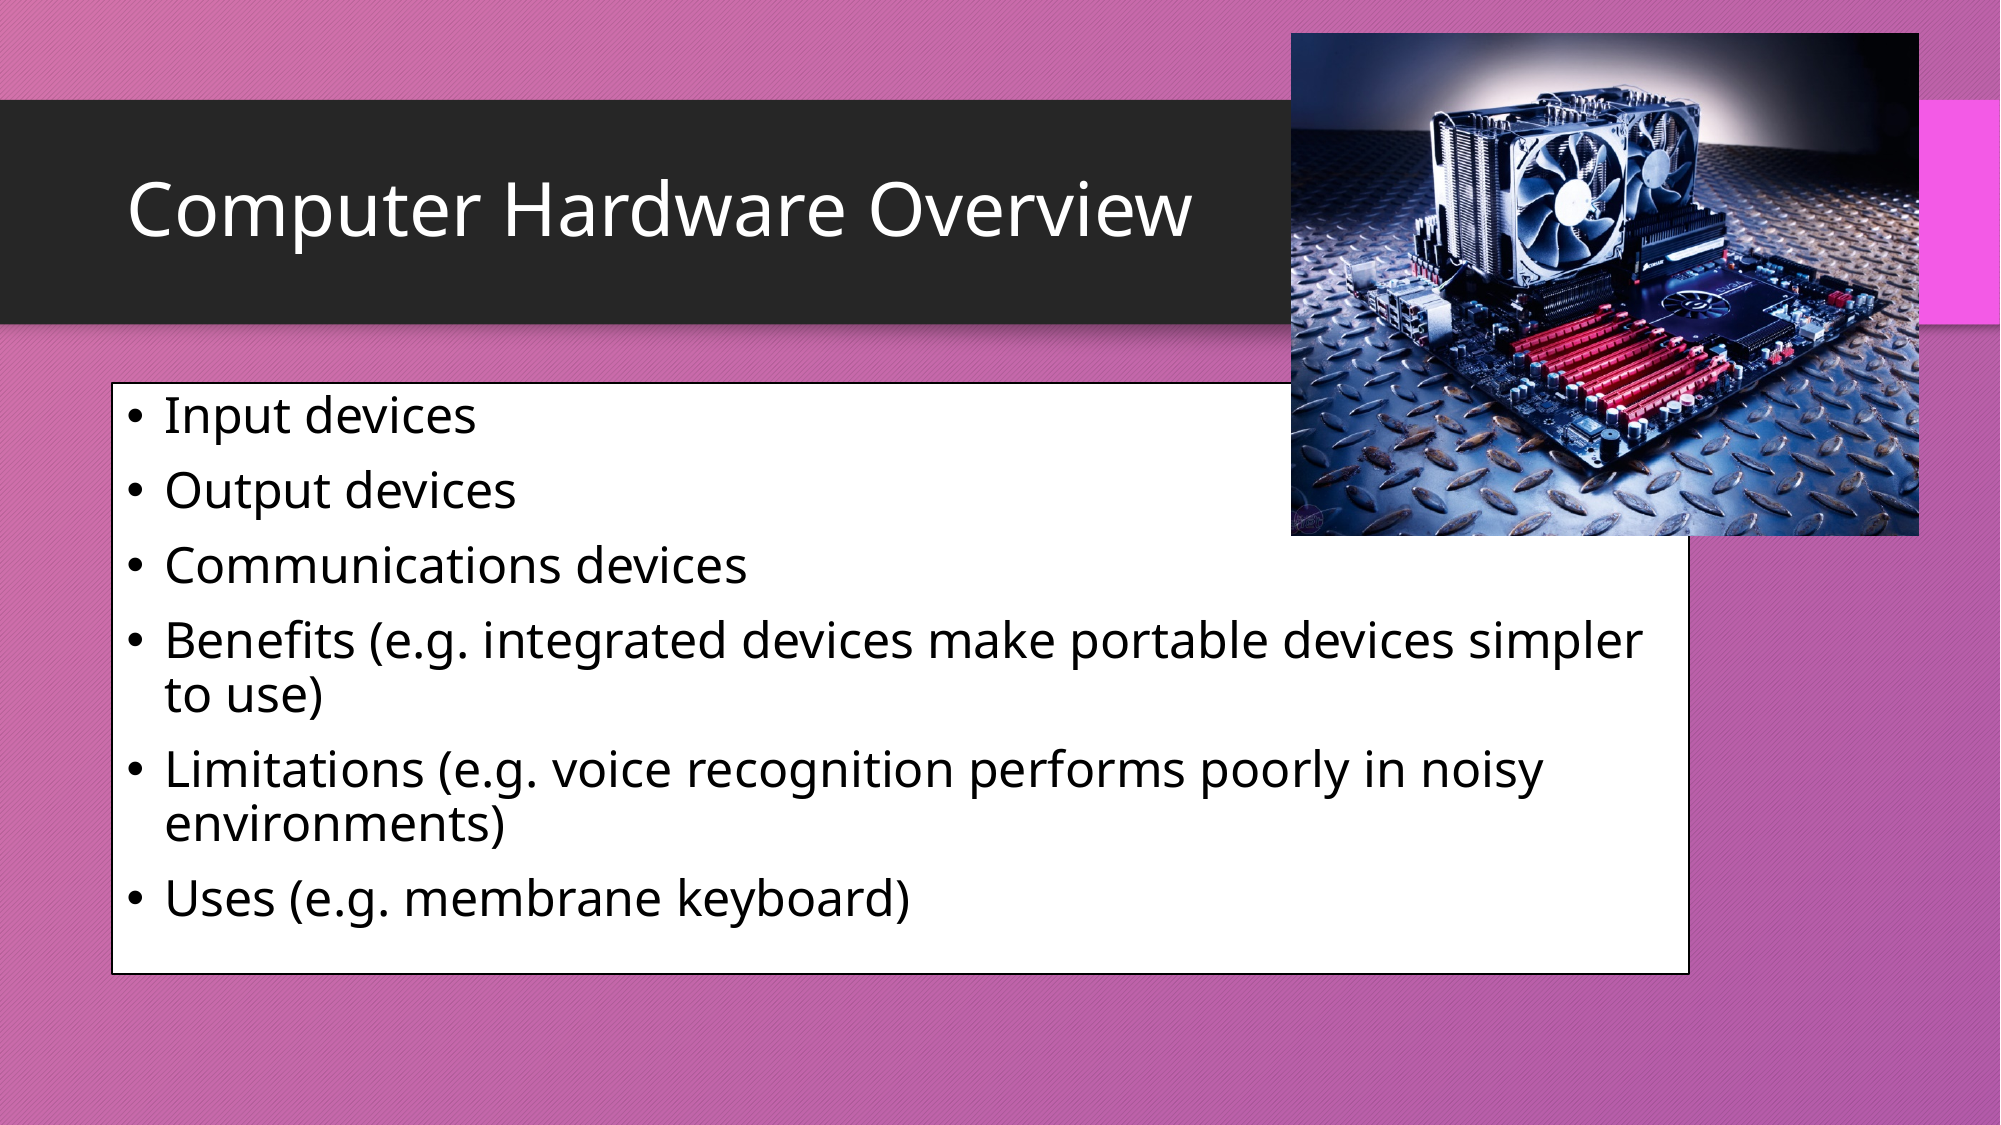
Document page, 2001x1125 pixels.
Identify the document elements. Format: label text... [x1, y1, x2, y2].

picture [0, 33, 2000, 536]
title Computer Hardware Overview [111, 123, 1291, 301]
list Input devices Output devices Communications devices Benefits (e.g. integrated devices make portable devices simpler to use) Limitations (e.g. voice recognition performs poorly in noisy environments) Uses (e.g. membrane keyboard) [111, 382, 1690, 975]
